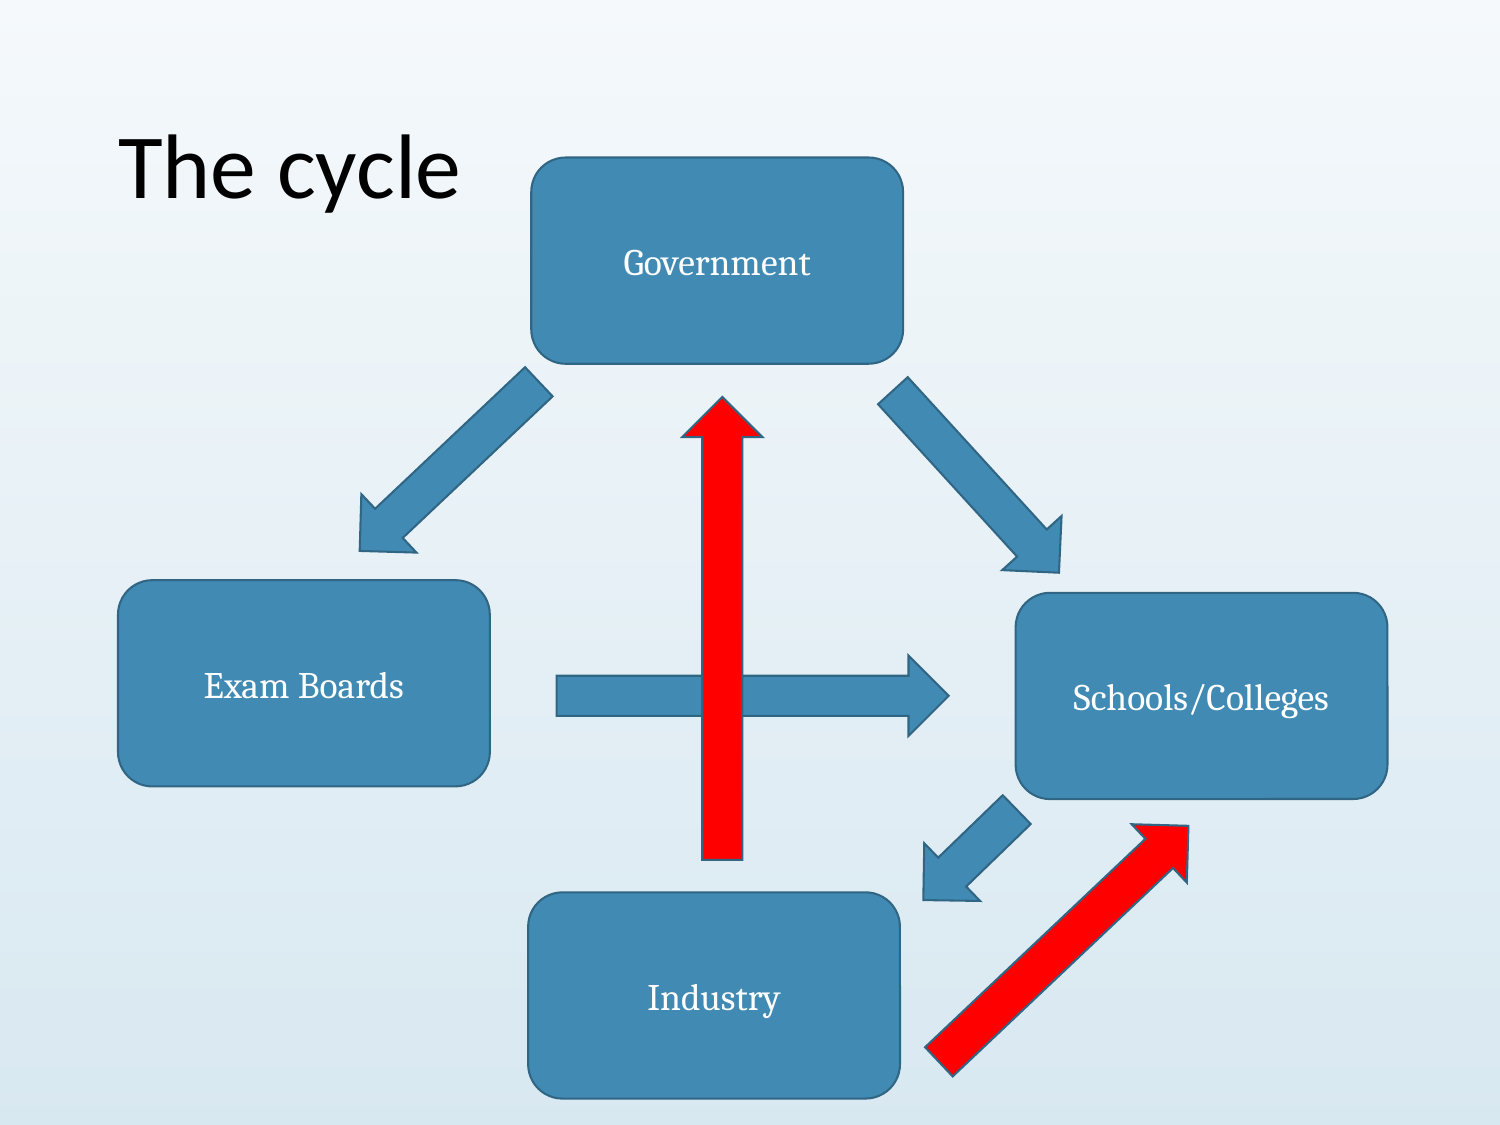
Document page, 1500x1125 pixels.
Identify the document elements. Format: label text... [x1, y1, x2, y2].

text_box Schools/Colleges [1014, 591, 1389, 801]
text_box [923, 823, 1190, 1078]
text_box Government [530, 156, 905, 365]
text_box Industry [527, 891, 902, 1100]
text_box [744, 653, 951, 739]
text_box [555, 674, 701, 717]
text_box [876, 375, 1063, 574]
text_box [679, 395, 766, 861]
text_box [358, 365, 555, 554]
title The cycle [103, 59, 1397, 278]
text_box Exam Boards [116, 579, 491, 788]
text_box [922, 793, 1033, 903]
